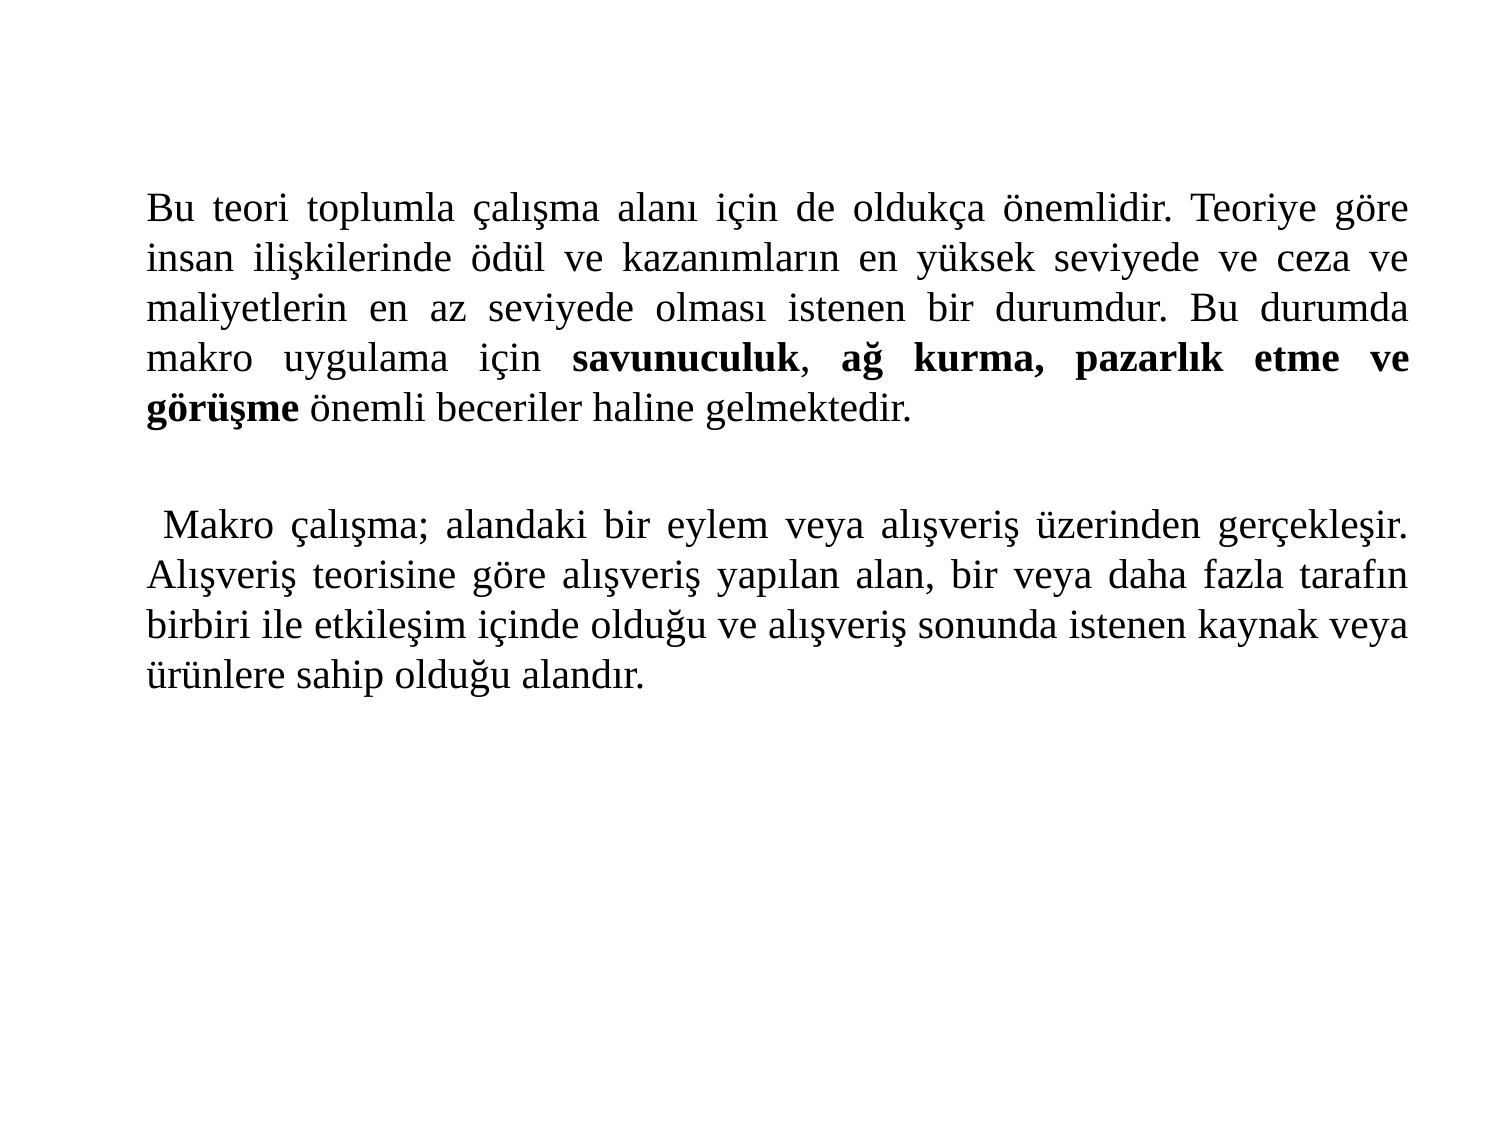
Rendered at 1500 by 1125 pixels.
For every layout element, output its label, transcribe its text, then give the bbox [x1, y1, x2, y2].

list Bu teori toplumla çalışma alanı için de oldukça önemlidir. Teoriye göre insan ilişkilerinde ödül ve kazanımların en yüksek seviyede ve ceza ve maliyetlerin en az seviyede olması istenen bir durumdur. Bu durumda makro uygulama için savunuculuk, ağ kurma, pazarlık etme ve görüşme önemli beceriler haline gelmektedir. Makro çalışma; alandaki bir eylem veya alışveriş üzerinden gerçekleşir. Alışveriş teorisine göre alışveriş yapılan alan, bir veya daha fazla tarafın birbiri ile etkileşim içinde olduğu ve alışveriş sonunda istenen kaynak veya ürünlere sahip olduğu alandır. [75, 113, 1425, 1005]
